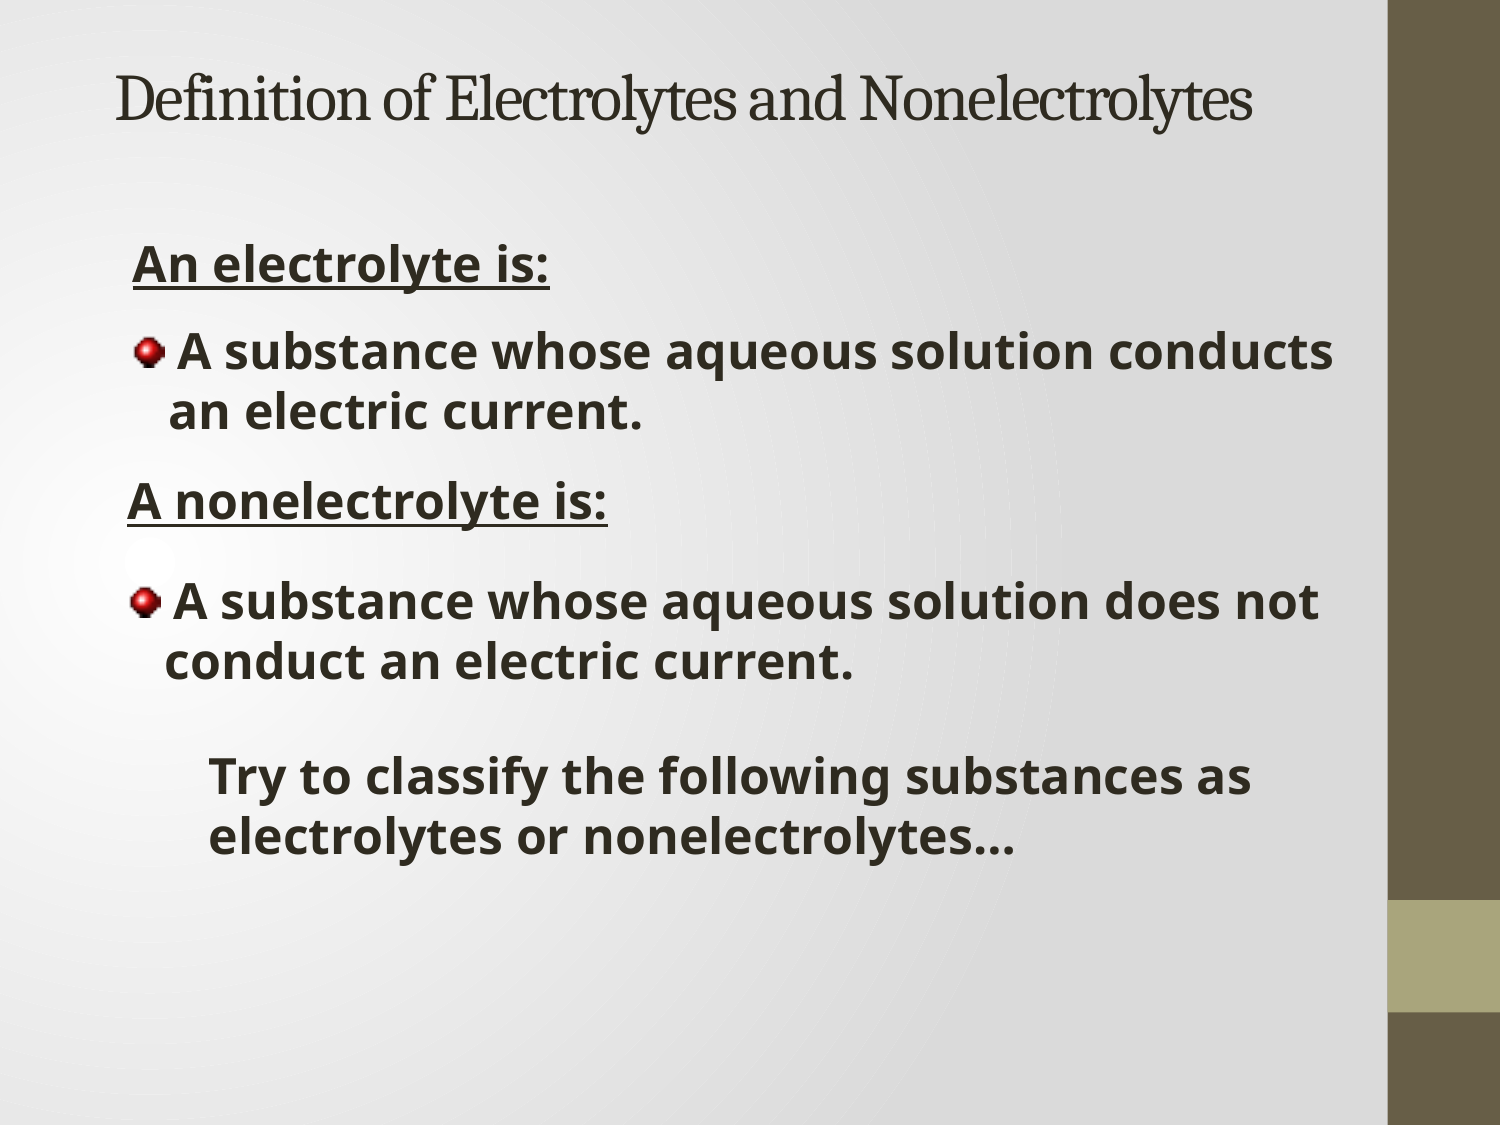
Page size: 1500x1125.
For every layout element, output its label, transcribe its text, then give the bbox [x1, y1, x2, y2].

title Definition of Electrolytes and Nonelectrolytes [99, 0, 1375, 188]
text_box A substance whose aqueous solution conducts an electric current. [114, 312, 1363, 448]
text_box Try to classify the following substances as electrolytes or nonelectrolytes… [194, 737, 1281, 873]
picture [129, 332, 165, 368]
text_box A nonelectrolyte is: [112, 462, 623, 538]
picture [125, 582, 161, 618]
text_box A substance whose aqueous solution does not conduct an electric current. [110, 562, 1336, 698]
text_box An electrolyte is: [117, 224, 565, 300]
